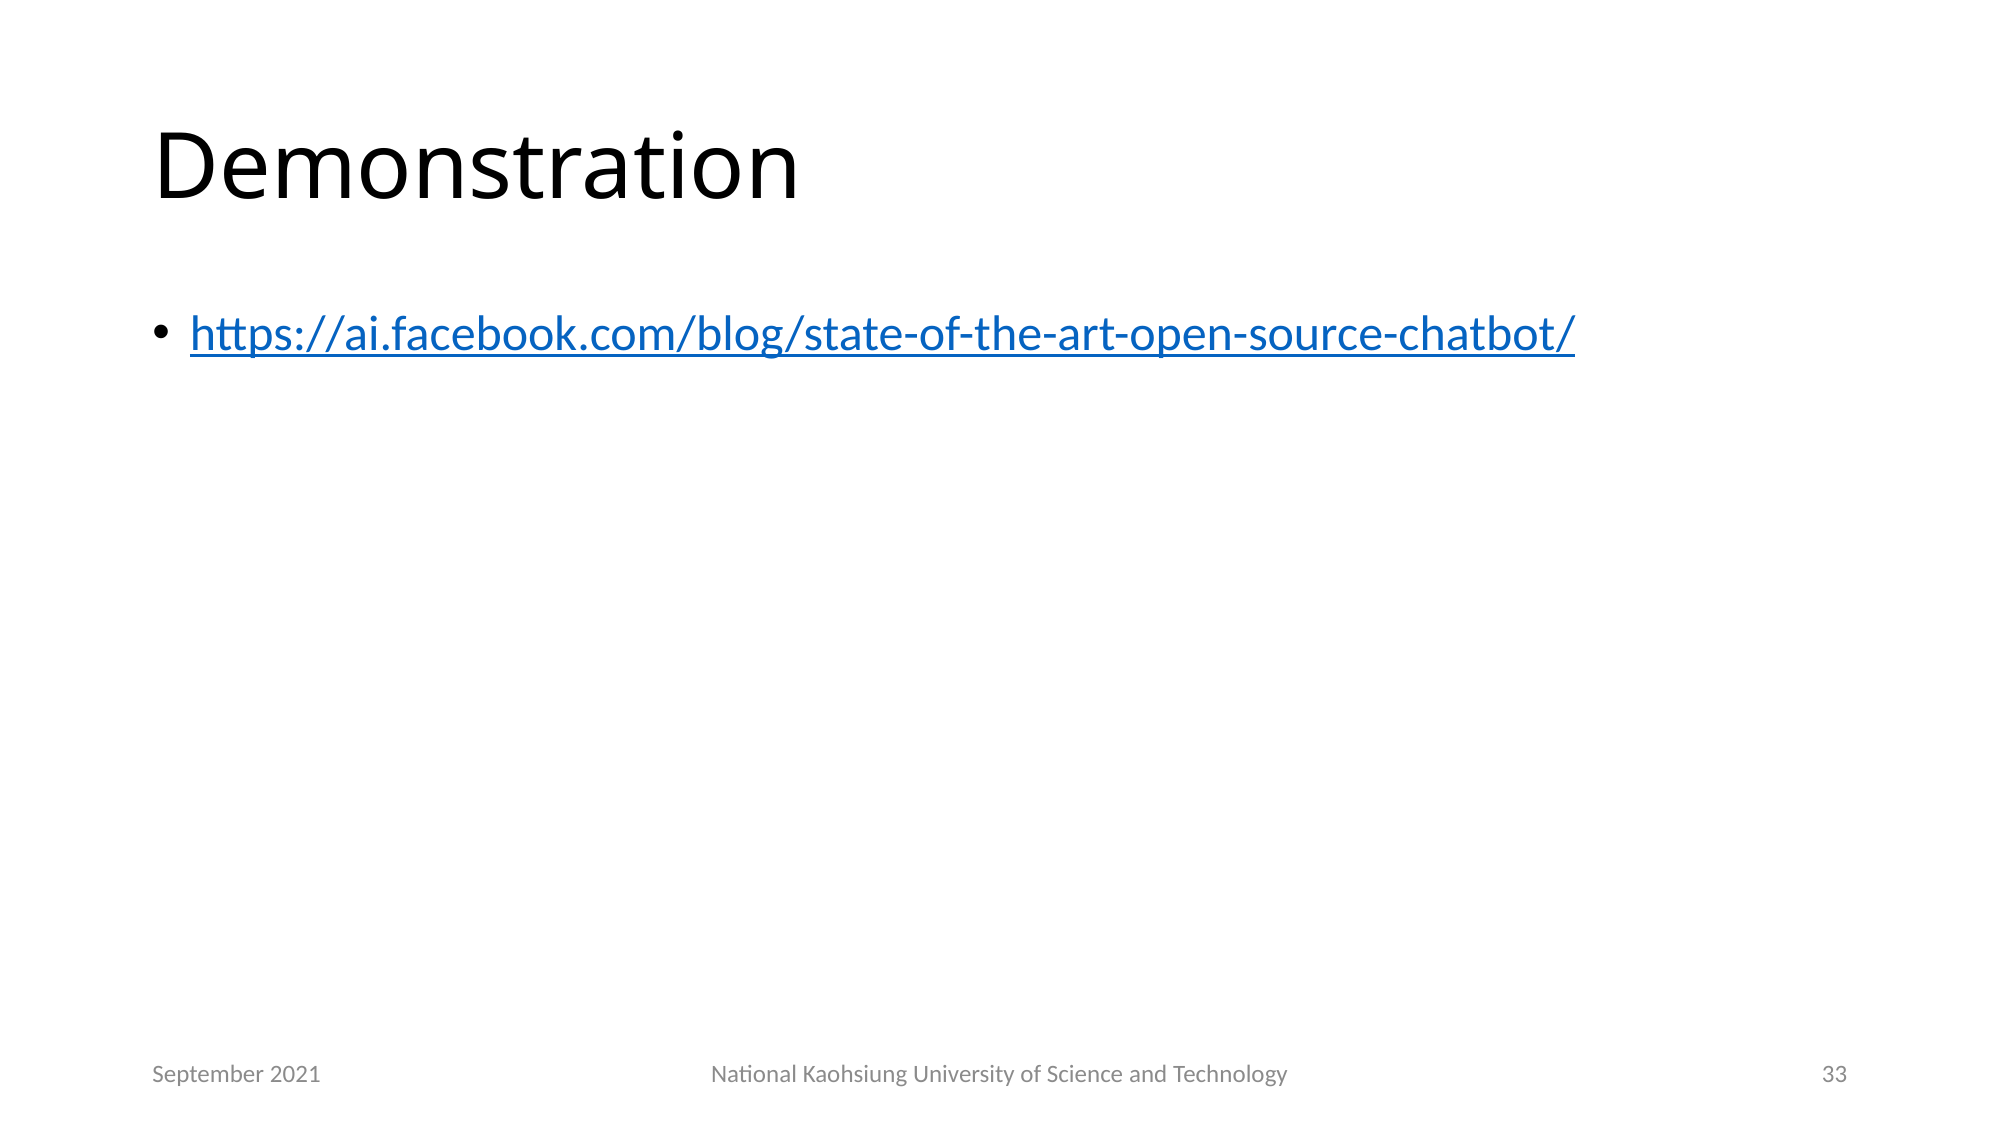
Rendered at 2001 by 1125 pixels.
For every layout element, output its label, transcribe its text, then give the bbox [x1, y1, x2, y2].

title Demonstration [137, 59, 1863, 278]
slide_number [137, 1042, 588, 1103]
list https://ai.facebook.com/blog/state-of-the-art-open-source-chatbot/ [137, 299, 1863, 1014]
footer National Kaohsiung University of Science and Technology [662, 1042, 1338, 1103]
slide_number 33 [1412, 1042, 1863, 1103]
